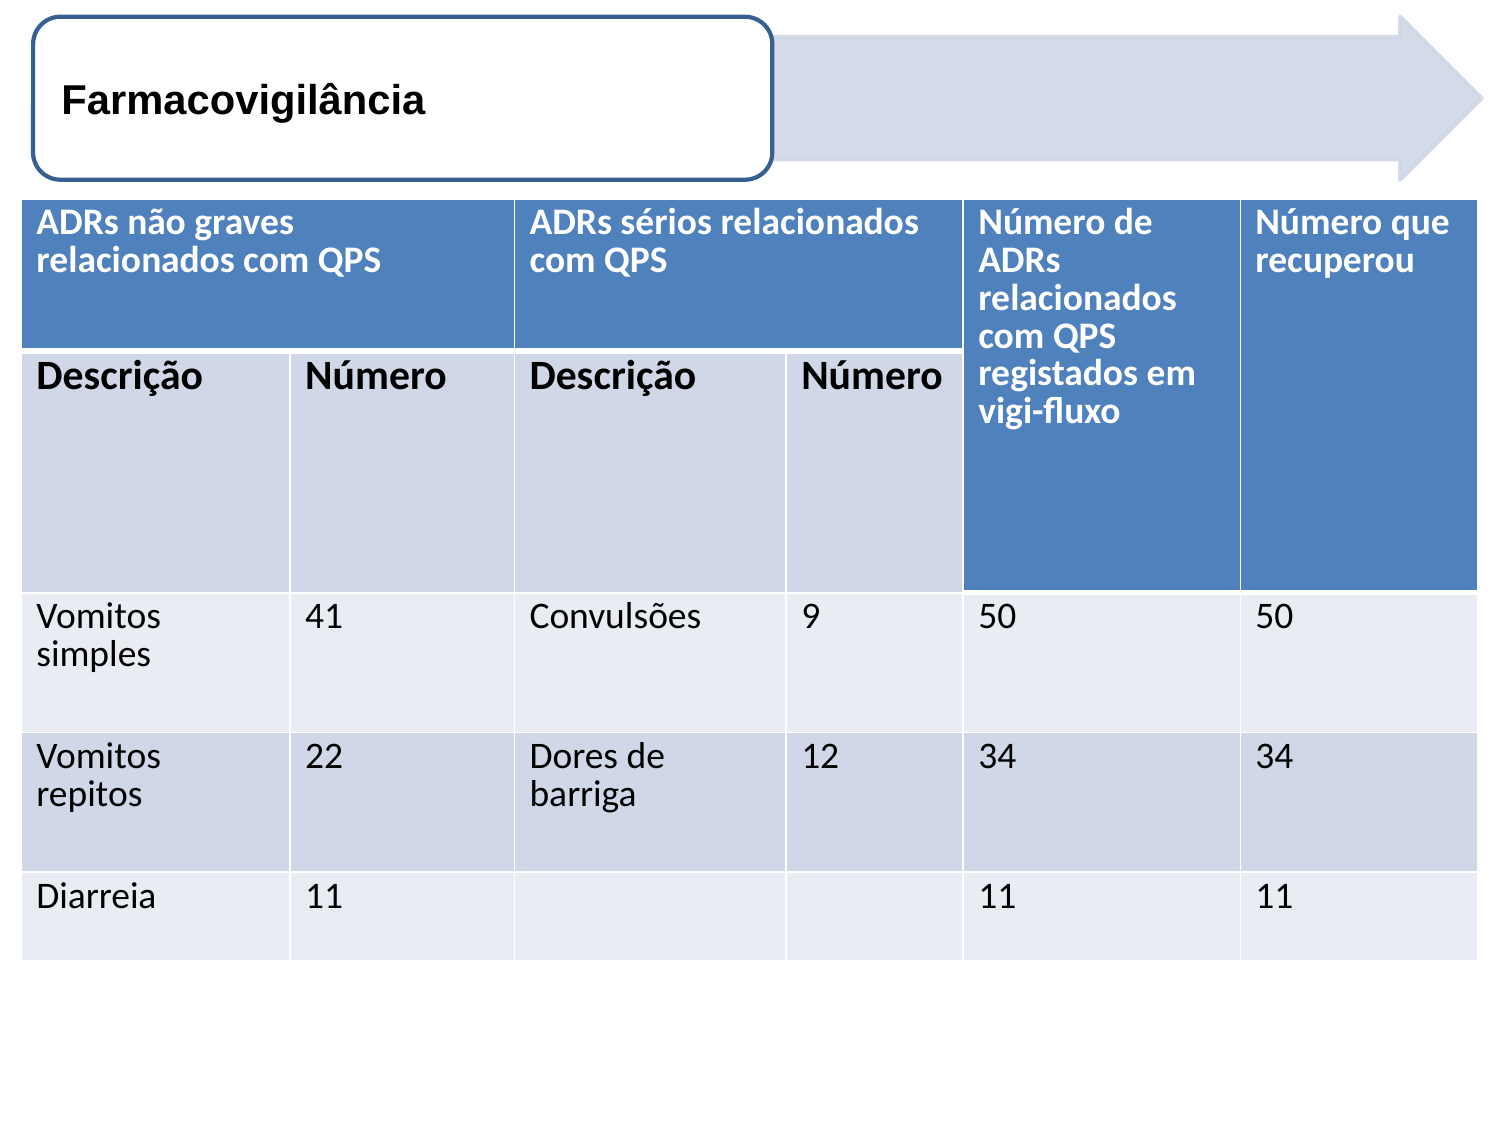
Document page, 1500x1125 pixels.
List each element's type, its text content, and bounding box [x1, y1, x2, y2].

table_cell Número [787, 354, 962, 592]
table_cell 22 [291, 733, 514, 871]
table_cell 11 [964, 873, 1240, 960]
table_cell Convulsões [515, 594, 785, 732]
table_cell 12 [787, 733, 962, 871]
table_header ADRs sérios relacionados com QPS [515, 200, 962, 348]
table_cell Vomitos repitos [22, 733, 289, 871]
table_cell 11 [291, 873, 514, 960]
table_cell [787, 873, 962, 960]
table_cell Vomitos simples [22, 594, 289, 732]
table_header Número de ADRs relacionados com QPS registados em vigi-fluxo [964, 200, 1240, 590]
table_cell Número [291, 354, 514, 592]
table_cell 41 [291, 594, 514, 732]
table_cell 50 [964, 595, 1240, 732]
table_cell Dores de barriga [515, 733, 785, 871]
table_cell 34 [964, 733, 1240, 871]
table_header ADRs não graves relacionados com QPS [22, 200, 514, 348]
table_cell 34 [1241, 733, 1477, 871]
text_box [32, 16, 1483, 180]
table_cell Descrição [515, 354, 785, 592]
table_cell 11 [1241, 873, 1477, 960]
table_cell 50 [1241, 595, 1477, 732]
table_cell Diarreia [22, 873, 289, 960]
table_cell Descrição [22, 354, 289, 592]
table_cell 9 [787, 594, 962, 732]
table_header Número que recuperou [1241, 200, 1477, 590]
table_cell [515, 873, 785, 960]
